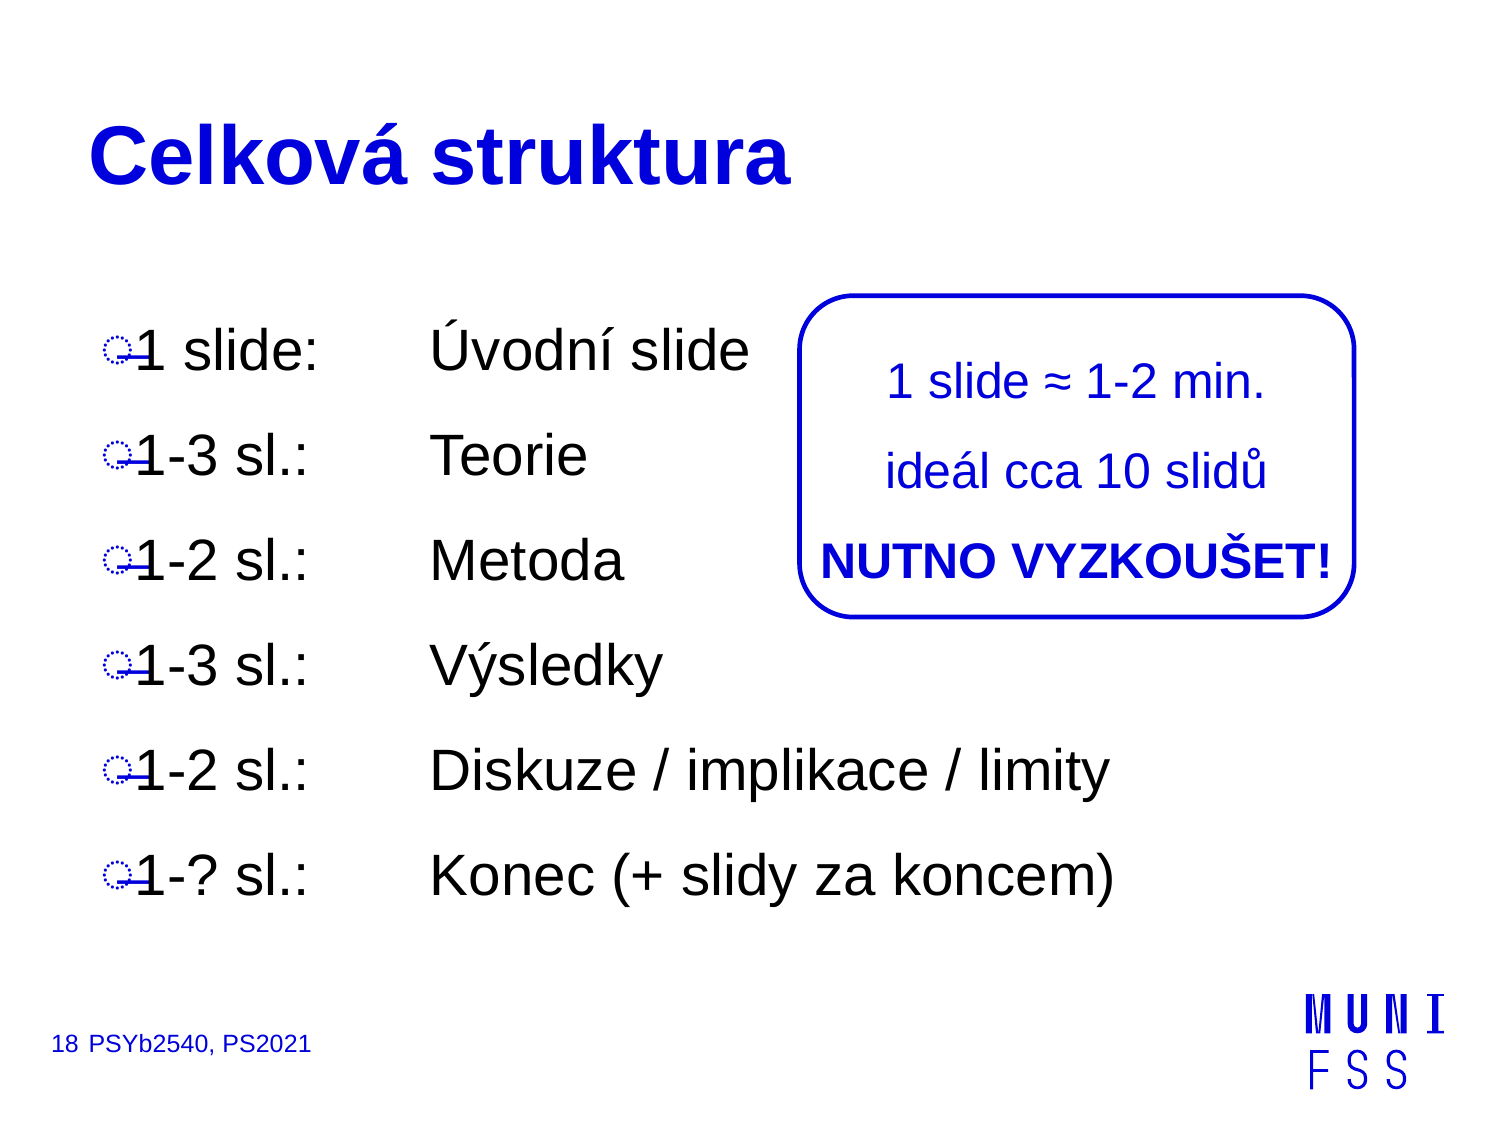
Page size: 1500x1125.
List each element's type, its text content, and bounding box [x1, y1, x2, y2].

slide_number 18 [50, 1021, 82, 1063]
title Celková struktura [88, 118, 1412, 193]
footer PSYb2540, PS2021 [88, 1021, 1063, 1063]
text_box 1 slide ≈ 1-2 min. ideál cca 10 slidů NUTNO VYZKOUŠET! [799, 295, 1355, 618]
list 1 slide: Úvodní slide 1-3 sl.: Teorie 1-2 sl.: Metoda 1-3 sl.: Výsledky 1-2 sl.: Diskuze / implikace / limity 1-? sl.: Konec (+ slidy za koncem) [88, 277, 1412, 957]
